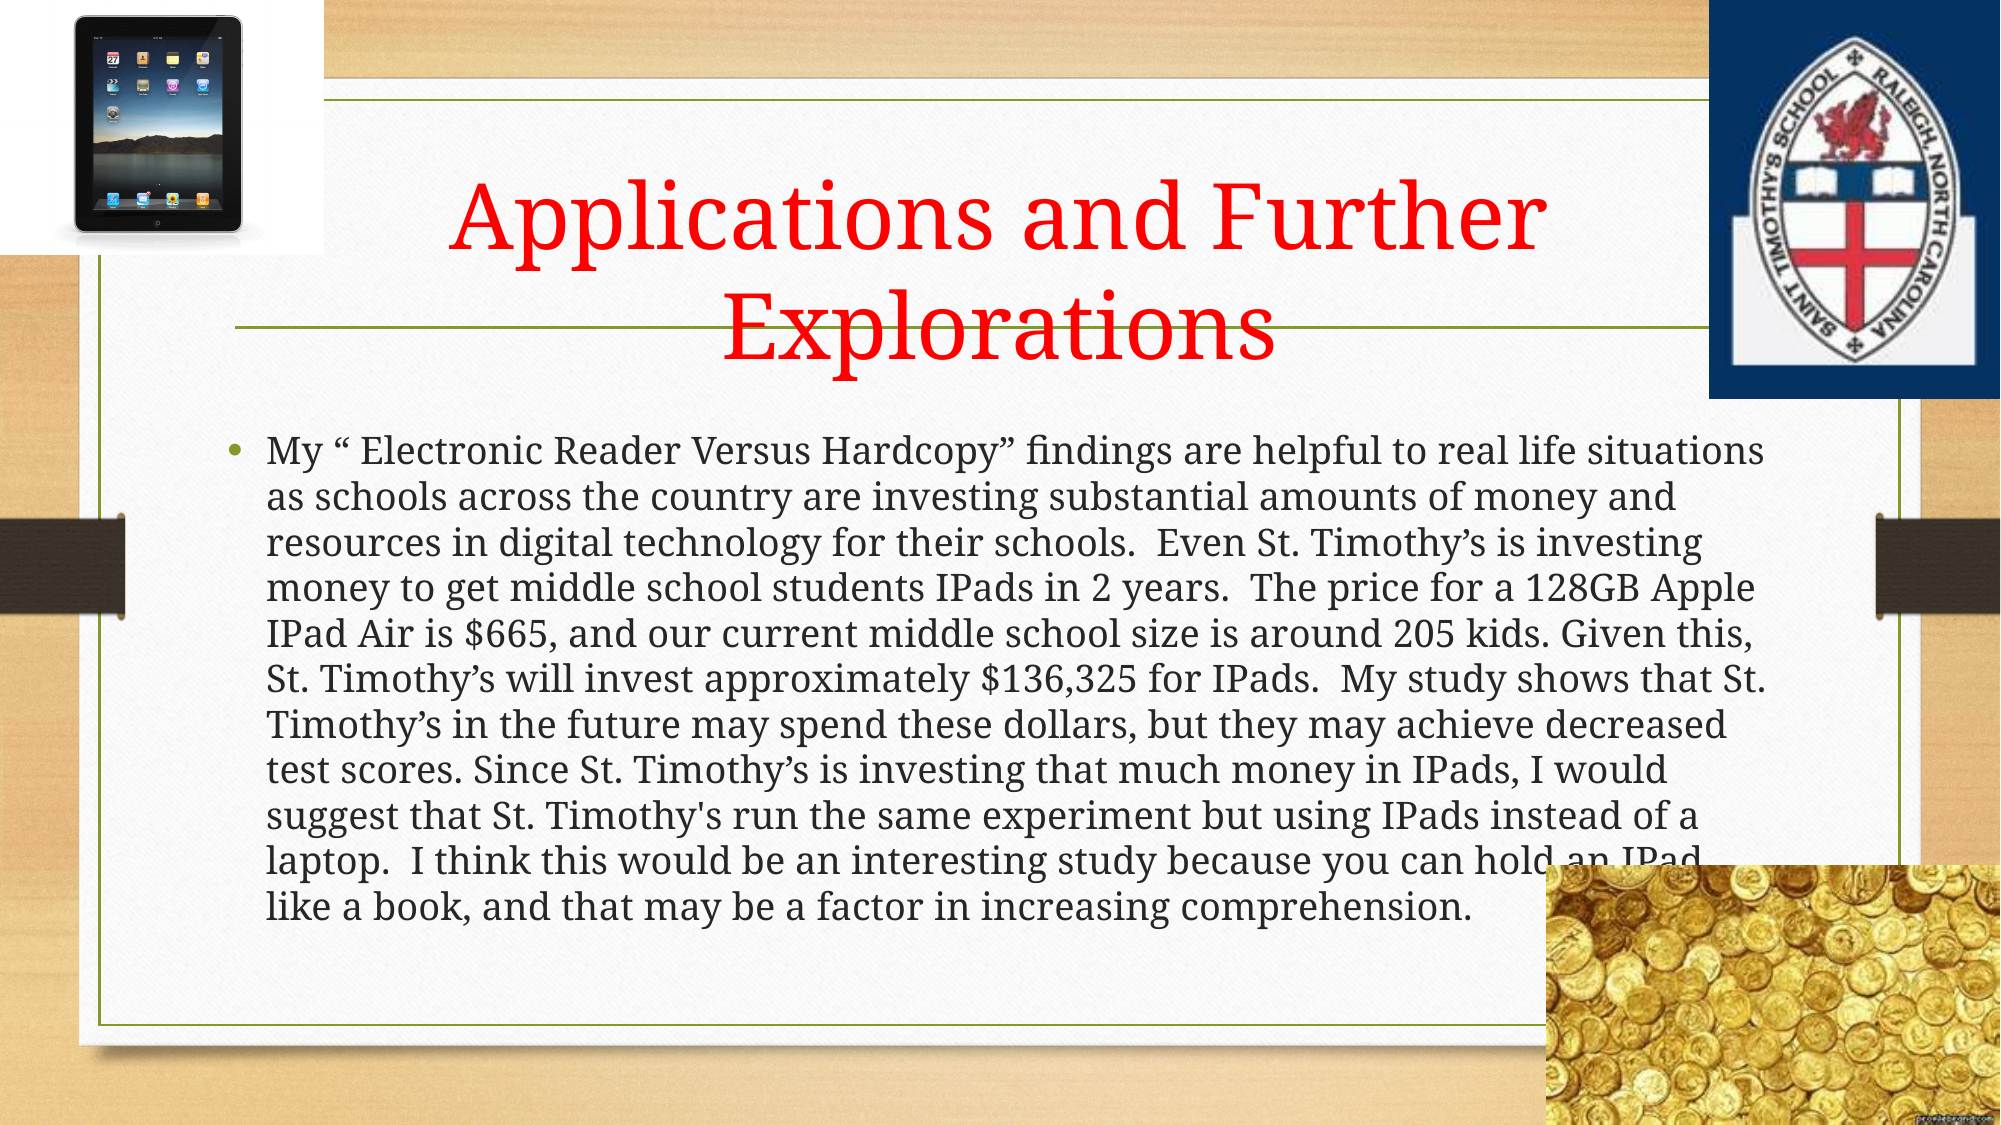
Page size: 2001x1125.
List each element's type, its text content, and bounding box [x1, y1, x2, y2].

title Applications and Further Explorations [212, 161, 1709, 375]
list My “ Electronic Reader Versus Hardcopy” findings are helpful to real life situations as schools across the country are investing substantial amounts of money and resources in digital technology for their schools. Even St. Timothy’s is investing money to get middle school students IPads in 2 years. The price for a 128GB Apple IPad Air is $665, and our current middle school size is around 205 kids. Given this, St. Timothy’s will invest approximately $136,325 for IPads. My study shows that St. Timothy’s in the future may spend these dollars, but they may achieve decreased test scores. Since St. Timothy’s is investing that much money in IPads, I would suggest that St. Timothy's run the same experiment but using IPads instead of a laptop. I think this would be an interesting study because you can hold an IPad like a book, and that may be a factor in increasing comprehension. [212, 419, 1788, 964]
picture [0, 0, 2001, 1125]
